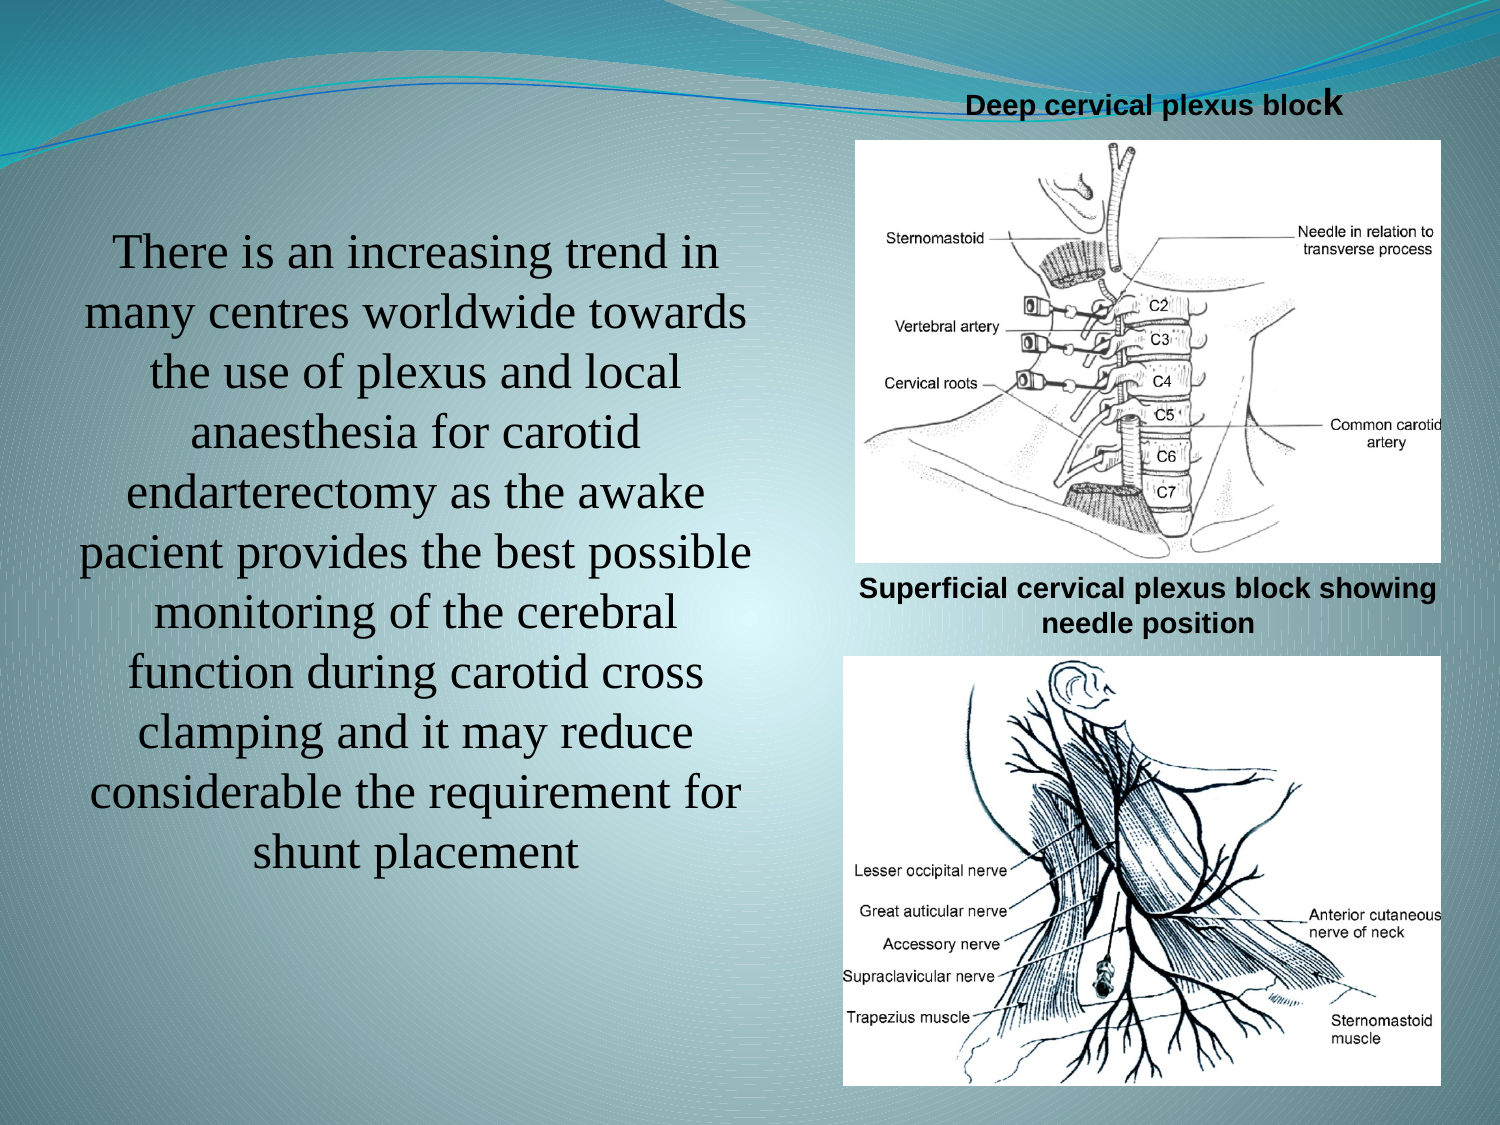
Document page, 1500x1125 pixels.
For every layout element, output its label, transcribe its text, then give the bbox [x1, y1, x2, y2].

text_box Deep cervical plexus block [950, 70, 1359, 130]
picture [855, 140, 1441, 563]
title There is an increasing trend in many centres worldwide towards the use of plexus and local anaesthesia for carotid endarterectomy as the awake pacient provides the best possible monitoring of the cerebral function during carotid cross clamping and it may reduce considerable the requirement for shunt placement [70, 199, 762, 879]
picture [843, 656, 1442, 1086]
text_box Superficial cervical plexus block showing needle position [831, 562, 1465, 648]
